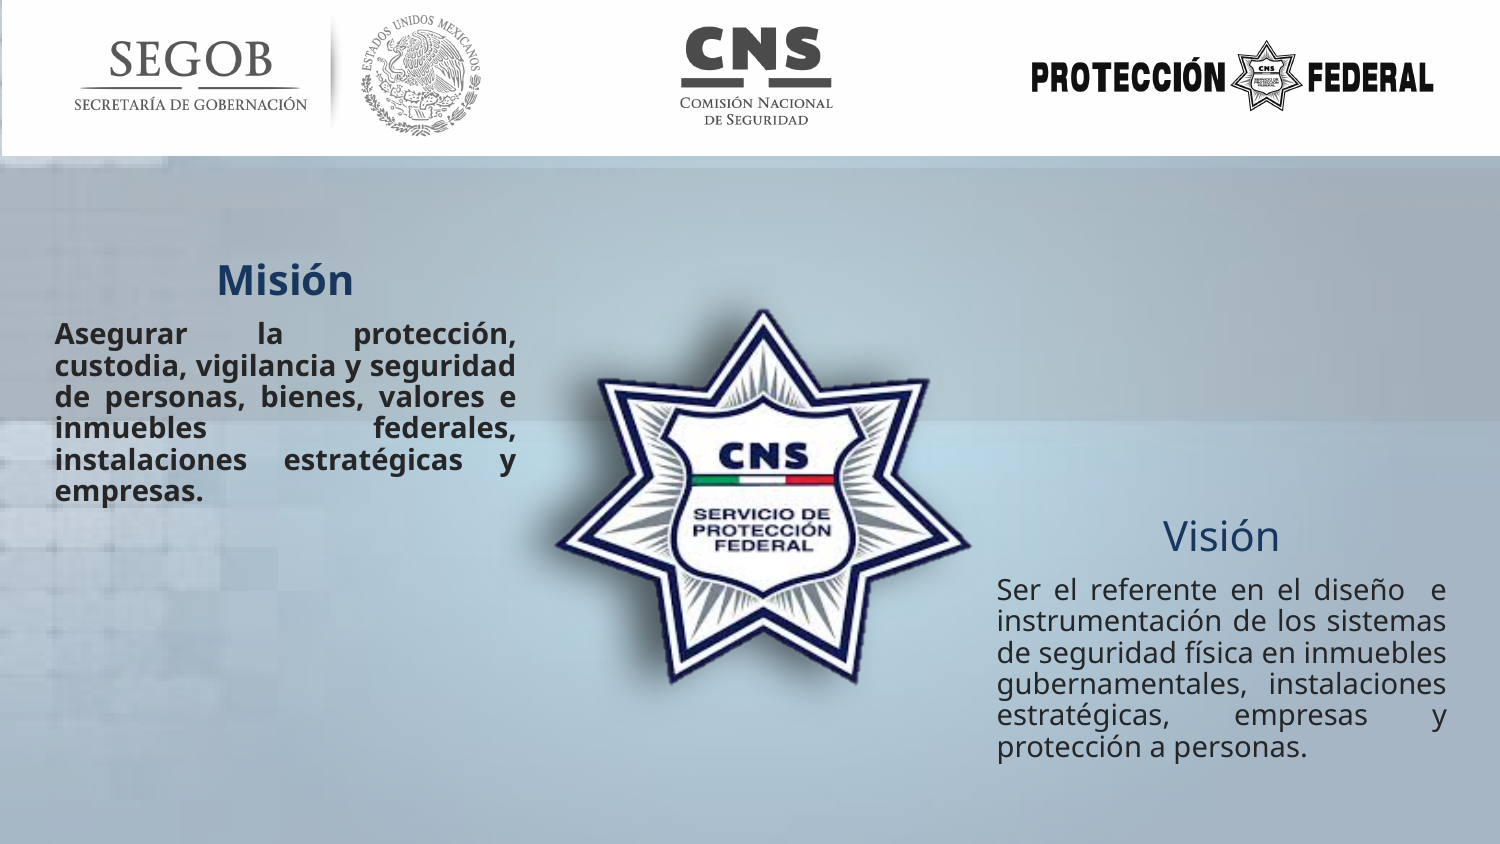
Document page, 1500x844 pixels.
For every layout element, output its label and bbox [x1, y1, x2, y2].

picture [1, 0, 1500, 156]
picture [554, 303, 974, 686]
text_box [35, 190, 526, 797]
text_box [977, 346, 1451, 797]
